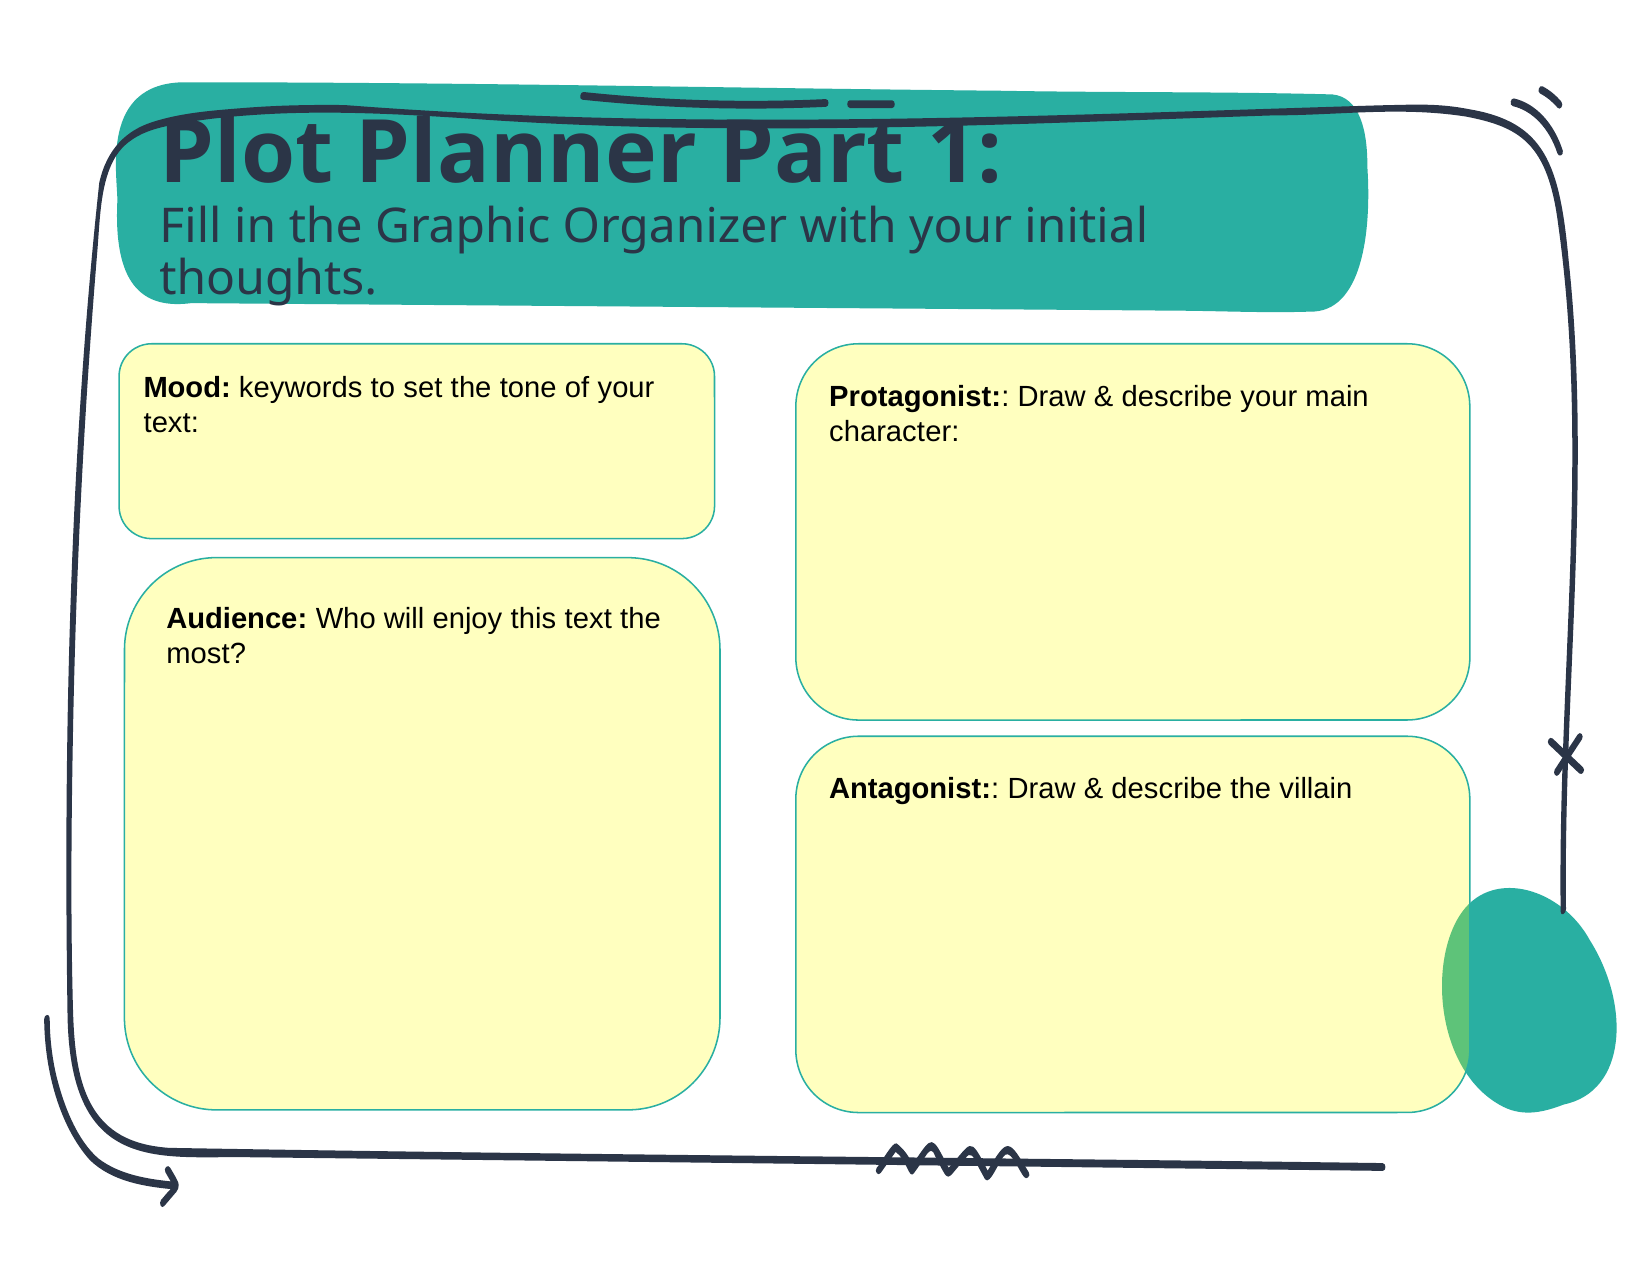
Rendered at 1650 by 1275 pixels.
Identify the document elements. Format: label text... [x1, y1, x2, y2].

text_box Protagonist:: Draw & describe your main character: [795, 343, 1470, 721]
title Plot Planner Part 1: Fill in the Graphic Organizer with your initial thoughts. [159, 156, 1319, 256]
text_box Antagonist:: Draw & describe the villain [795, 736, 1470, 1113]
text_box Audience: Who will enjoy this text the most? [124, 557, 721, 1110]
text_box Mood: keywords to set the tone of your text: [119, 343, 715, 539]
